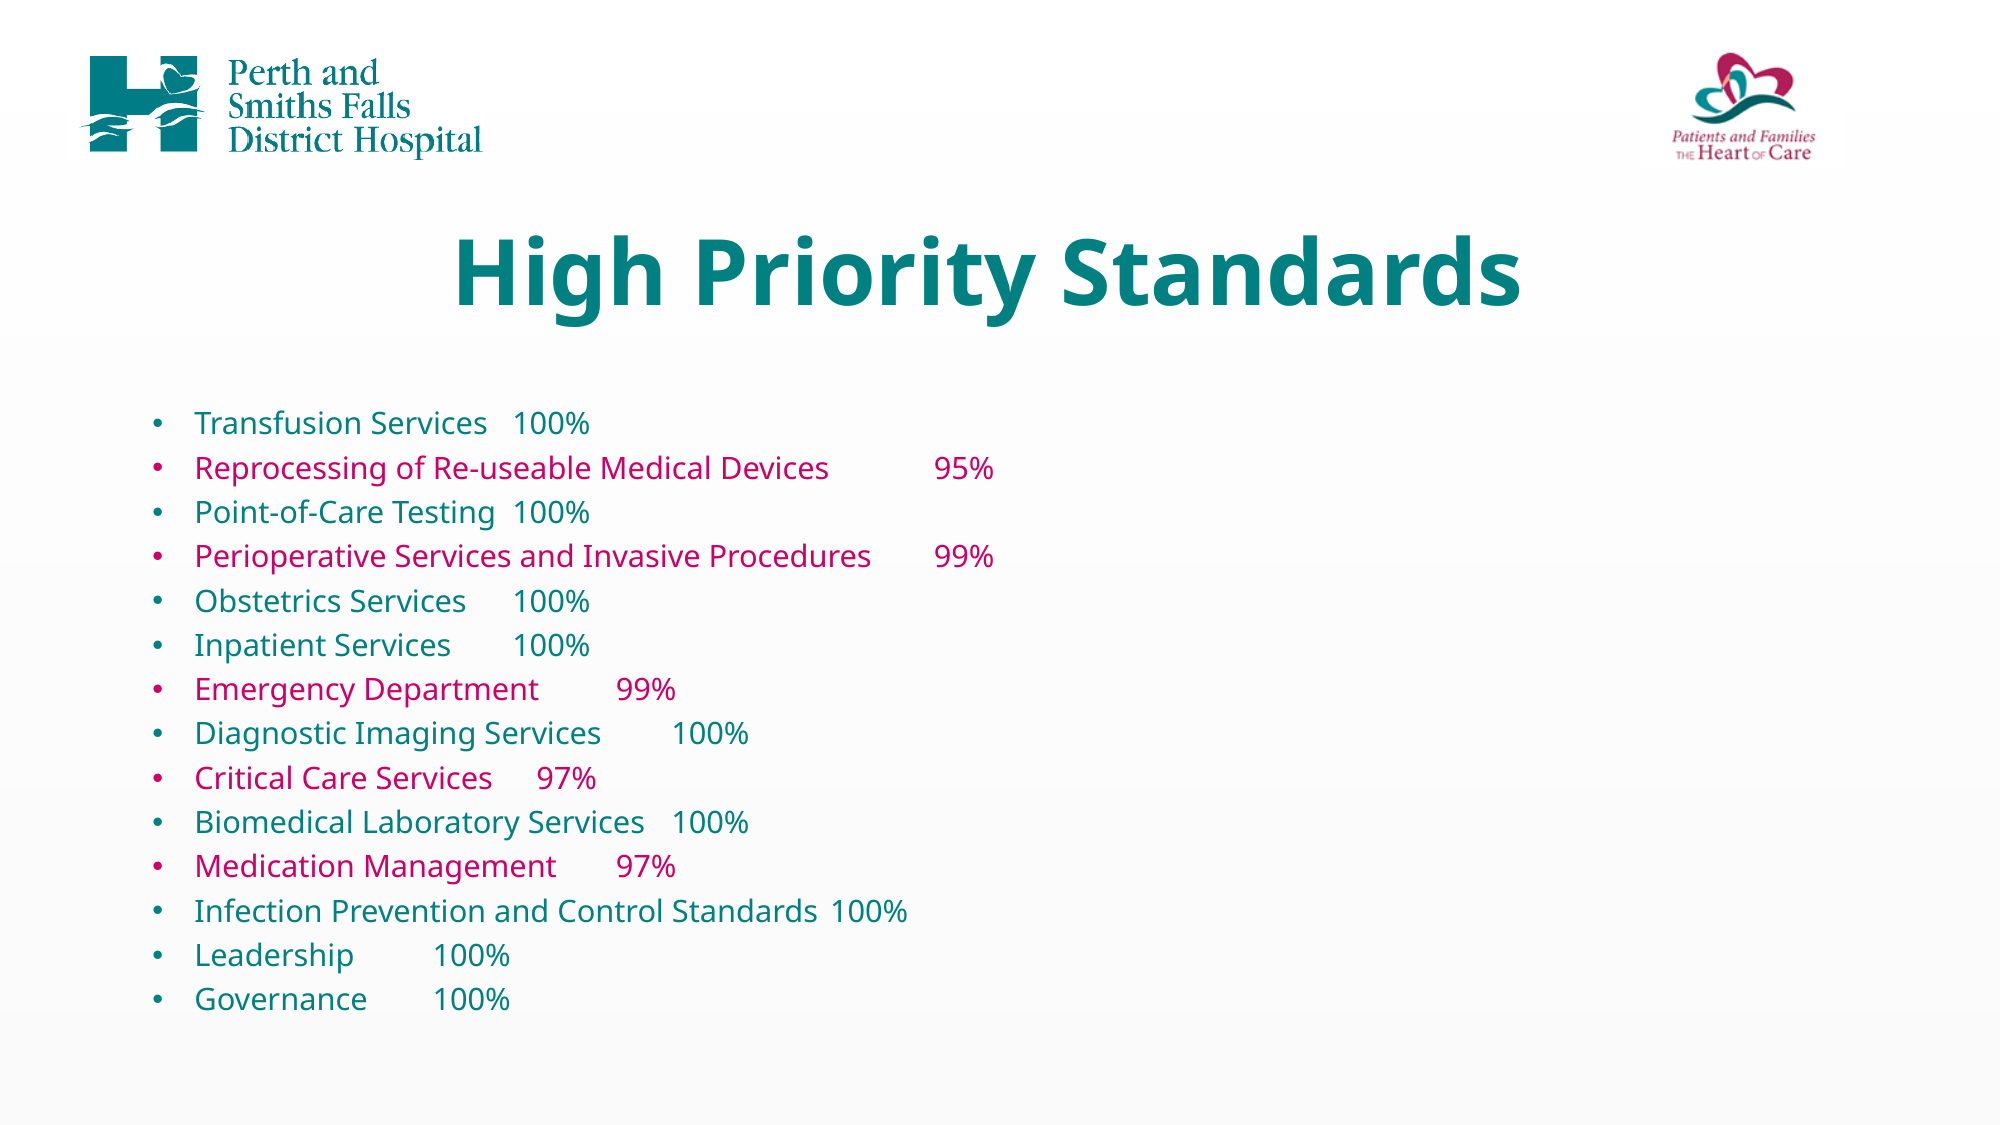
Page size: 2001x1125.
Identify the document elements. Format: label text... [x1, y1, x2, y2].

title High Priority Standards [137, 175, 1863, 377]
list Transfusion Services 100% Reprocessing of Re-useable Medical Devices 95% Point-of-Care Testing 100% Perioperative Services and Invasive Procedures 99% Obstetrics Services 100% Inpatient Services 100% Emergency Department 99% Diagnostic Imaging Services 100% Critical Care Services 97% Biomedical Laboratory Services 100% Medication Management 97% Infection Prevention and Control Standards 100% Leadership 100% Governance 100% [137, 400, 1863, 1027]
picture [66, 56, 483, 160]
picture [1641, 43, 1848, 169]
